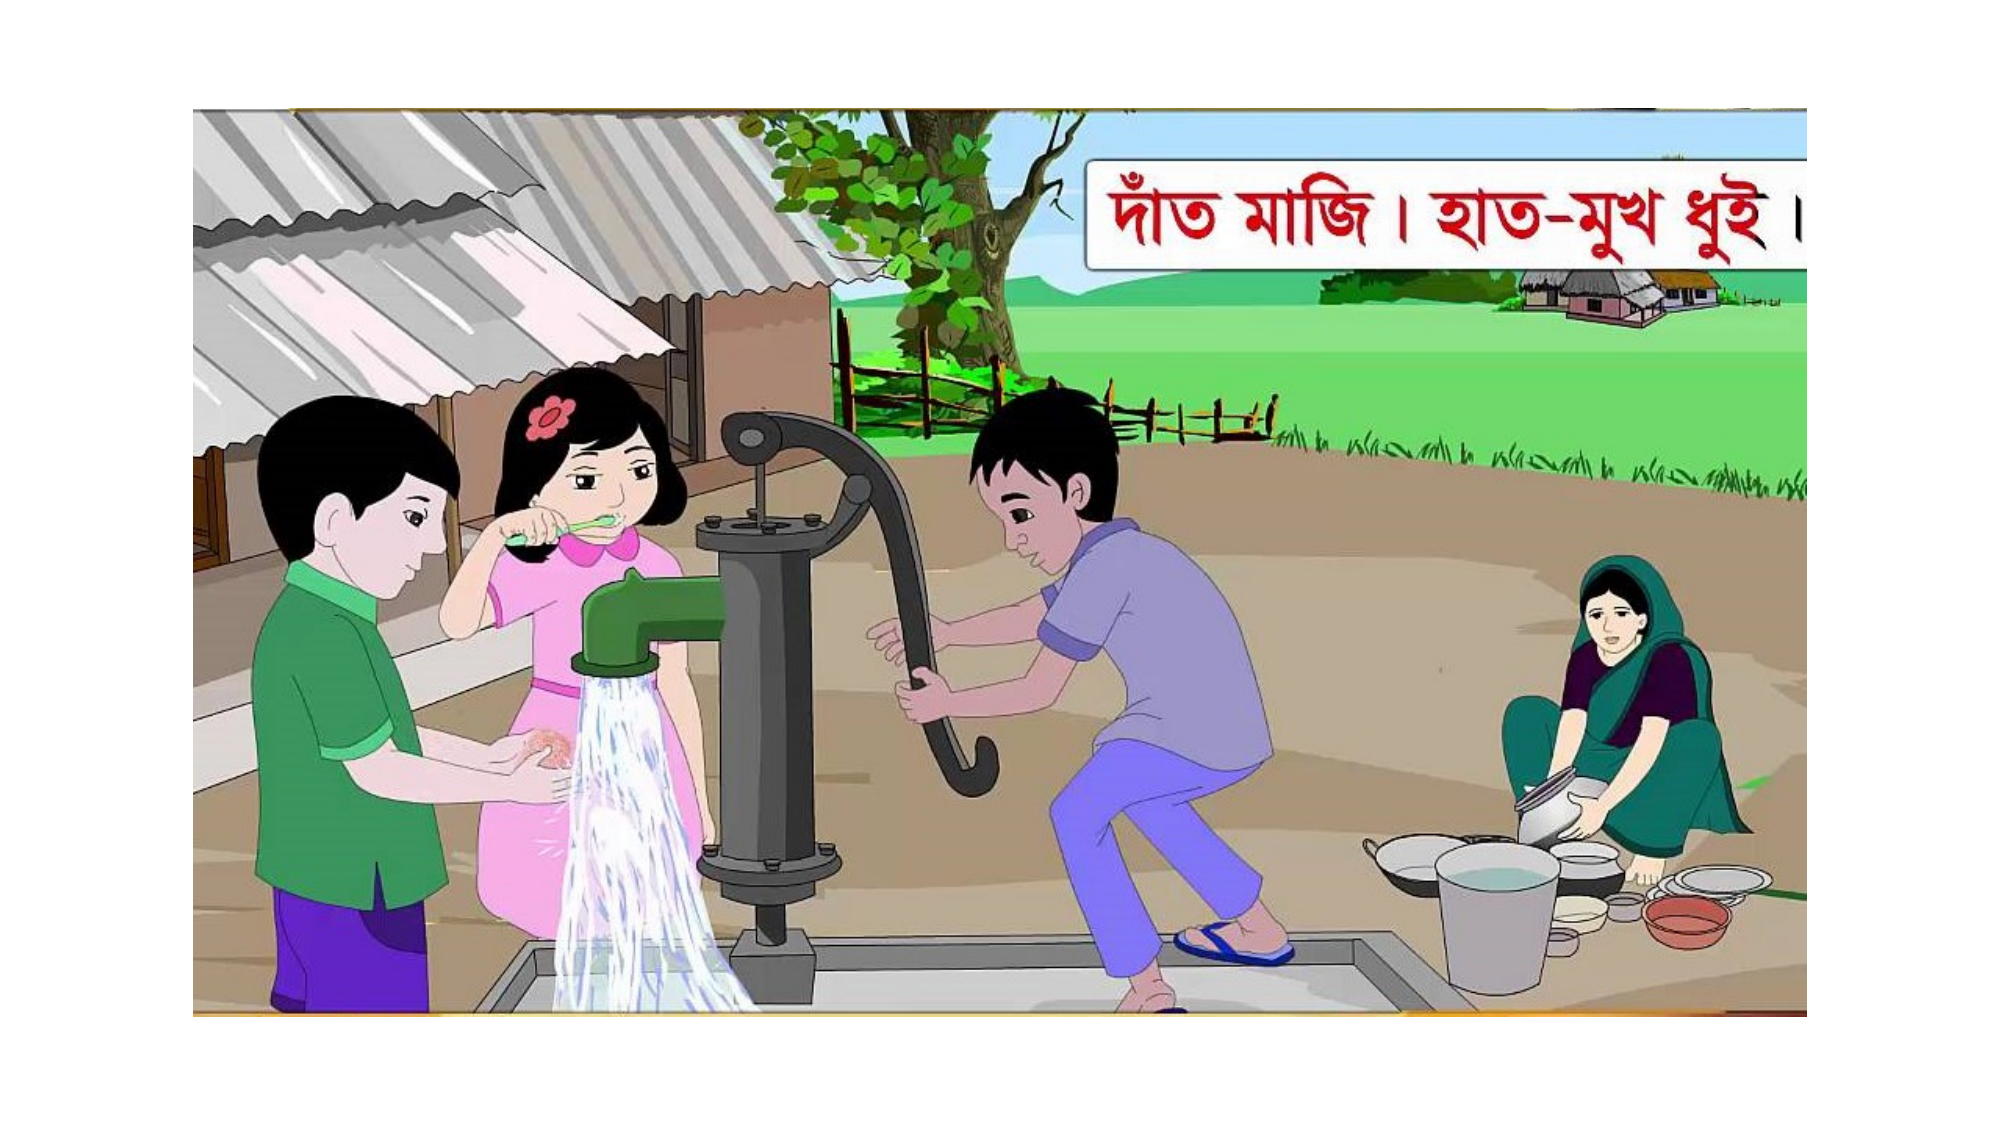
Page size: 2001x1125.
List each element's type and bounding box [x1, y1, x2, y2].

picture [193, 108, 1807, 1017]
